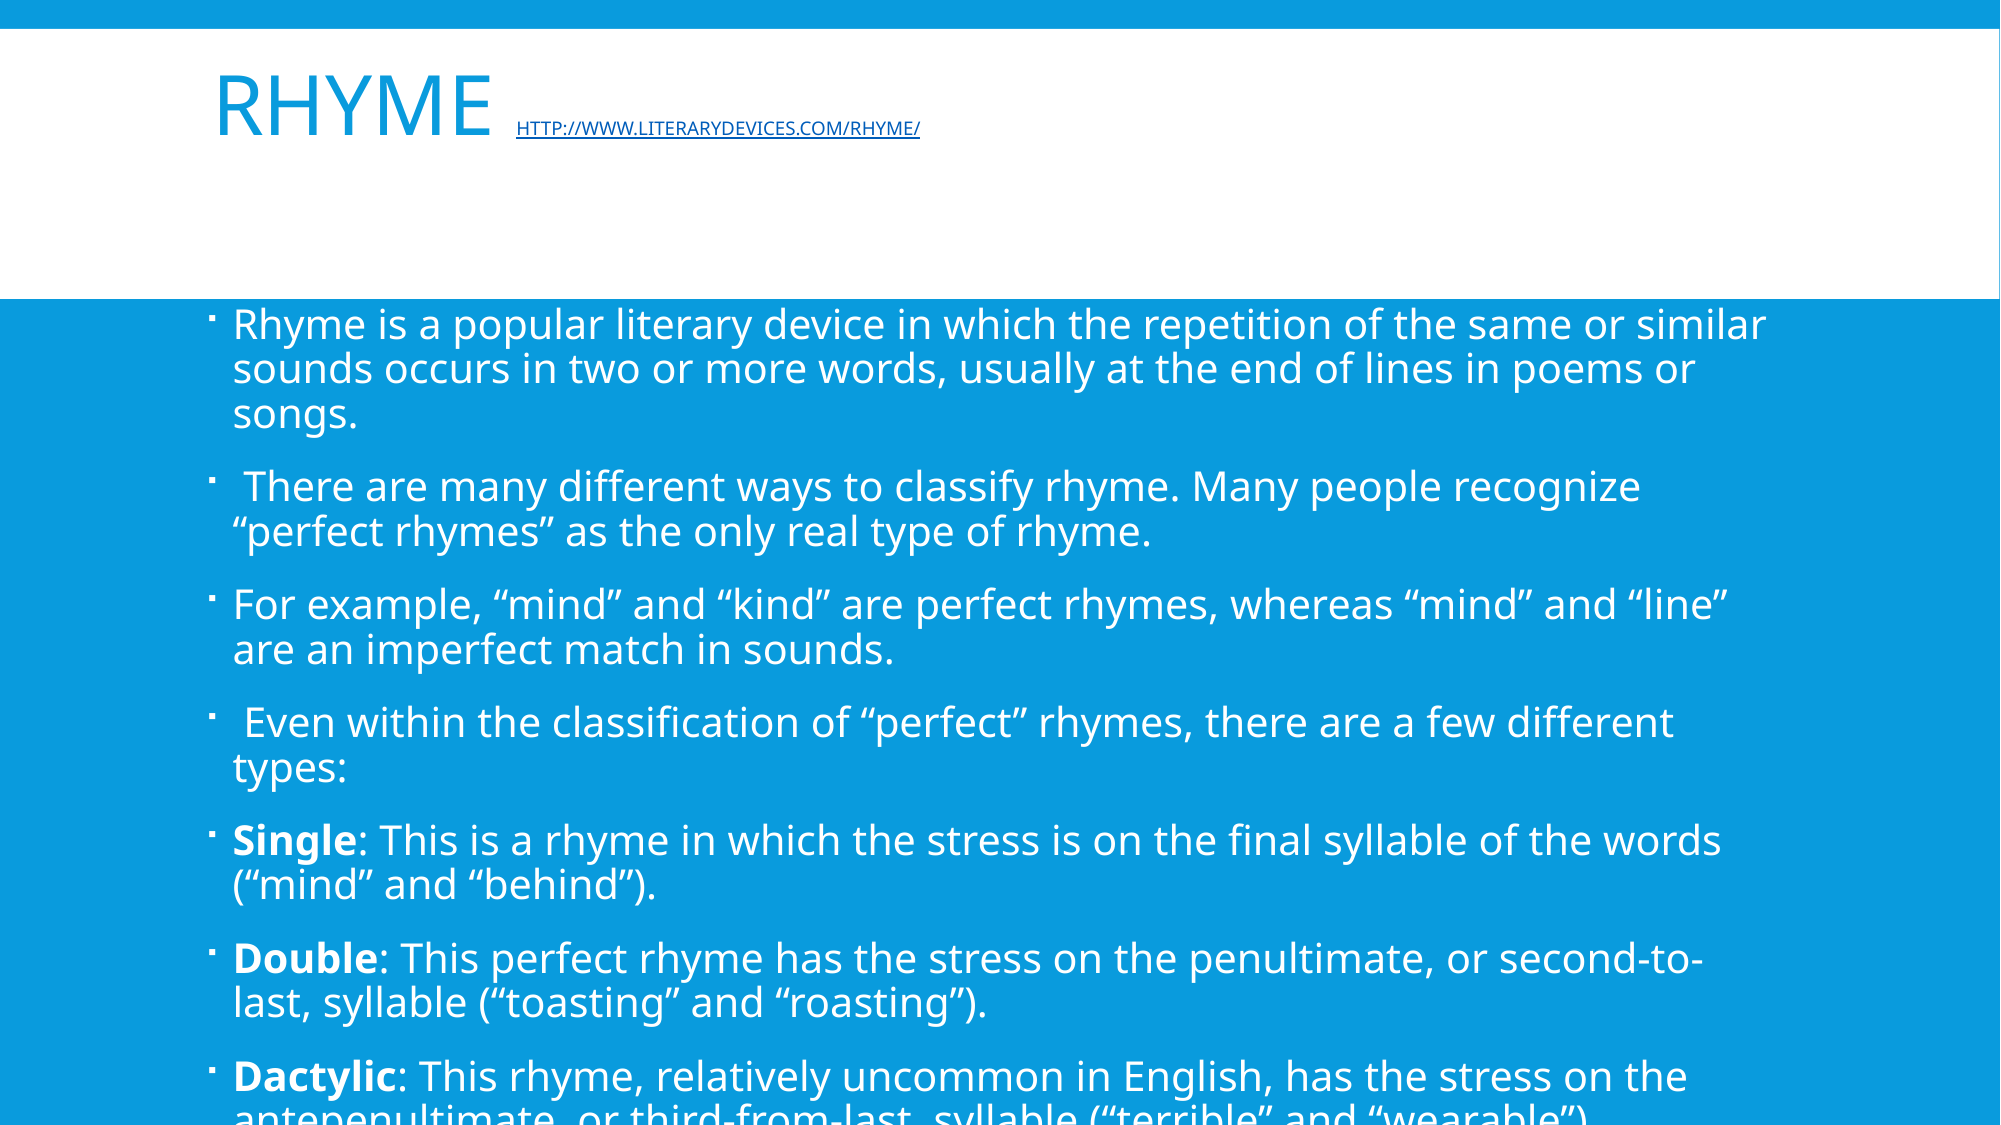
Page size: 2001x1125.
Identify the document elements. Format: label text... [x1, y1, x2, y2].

title Rhyme http://www.literarydevices.com/rhyme/ [197, 46, 1803, 175]
list Rhyme is a popular literary device in which the repetition of the same or similar sounds occurs in two or more words, usually at the end of lines in poems or songs. There are many different ways to classify rhyme. Many people recognize “perfect rhymes” as the only real type of rhyme. For example, “mind” and “kind” are perfect rhymes, whereas “mind” and “line” are an imperfect match in sounds. Even within the classification of “perfect” rhymes, there are a few different types: Single: This is a rhyme in which the stress is on the final syllable of the words (“mind” and “behind”). Double: This perfect rhyme has the stress on the penultimate, or second-to-last, syllable (“toasting” and “roasting”). Dactylic: This rhyme, relatively uncommon in English, has the stress on the antepenultimate, or third-from-last, syllable (“terrible” and “wearable”). [187, 296, 1793, 1125]
